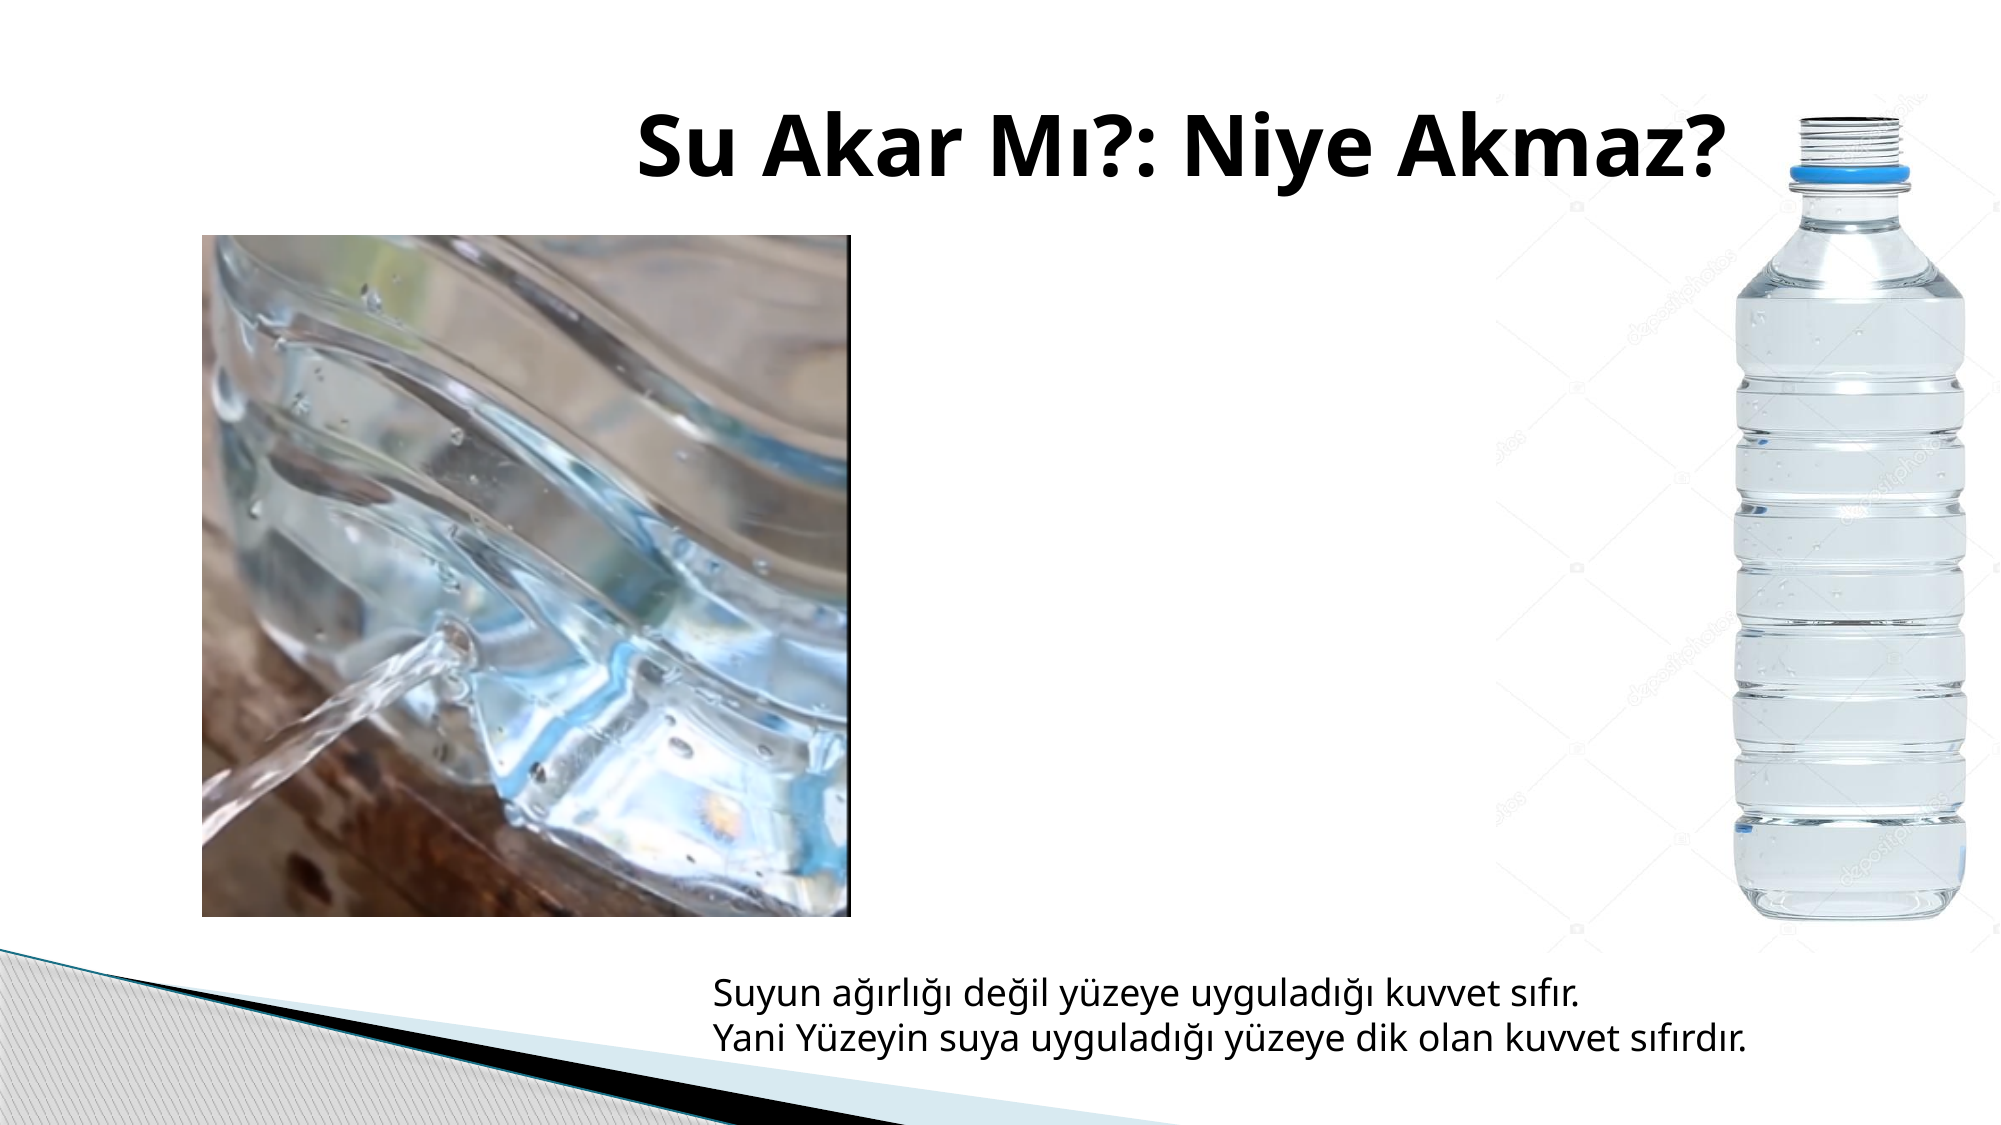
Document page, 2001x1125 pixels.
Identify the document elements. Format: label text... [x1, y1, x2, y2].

picture [202, 235, 851, 918]
picture [1495, 94, 2000, 953]
text_box Suyun ağırlığı değil yüzeye uyguladığı kuvvet sıfır. Yani Yüzeyin suya uyguladığı yüzeye dik olan kuvvet sıfırdır. [698, 916, 1951, 1112]
title Su Akar Mı?: Niye Akmaz? [622, 48, 1909, 236]
